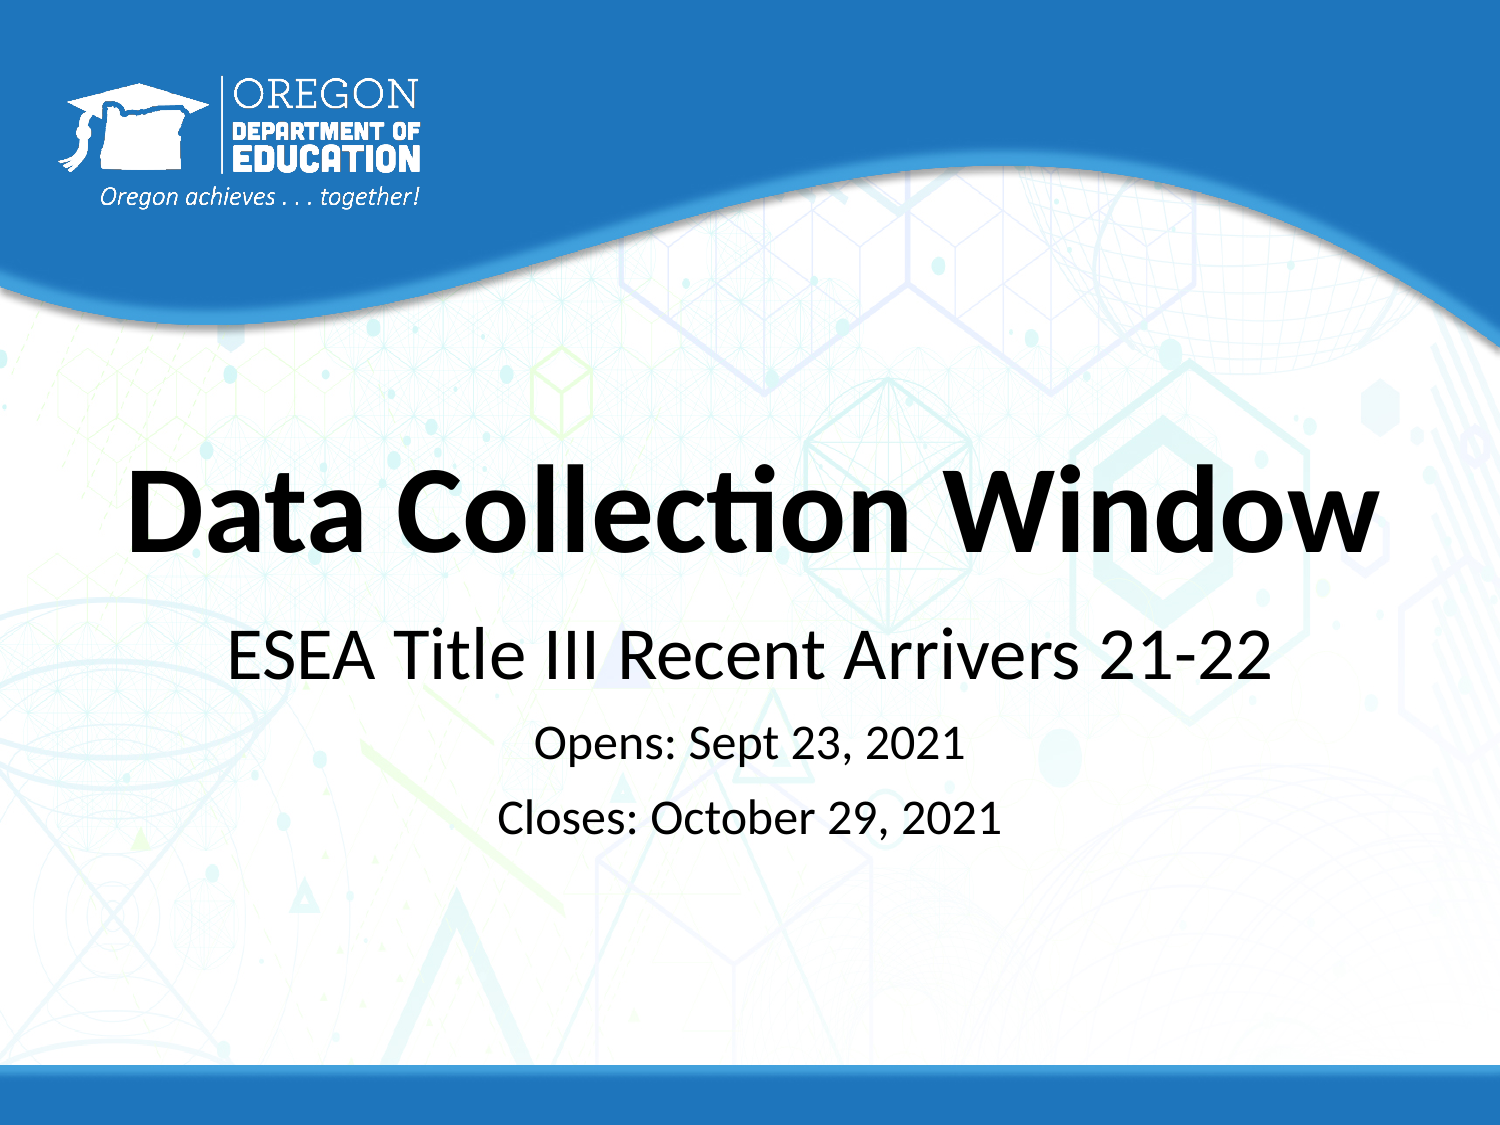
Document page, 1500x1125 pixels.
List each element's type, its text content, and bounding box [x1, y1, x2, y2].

subtitle ESEA Title III Recent Arrivers 21-22 Opens: Sept 23, 2021 Closes: October 29, 2021 [187, 606, 1313, 985]
picture [0, 0, 1500, 1125]
title Data Collection Window [94, 325, 1413, 699]
